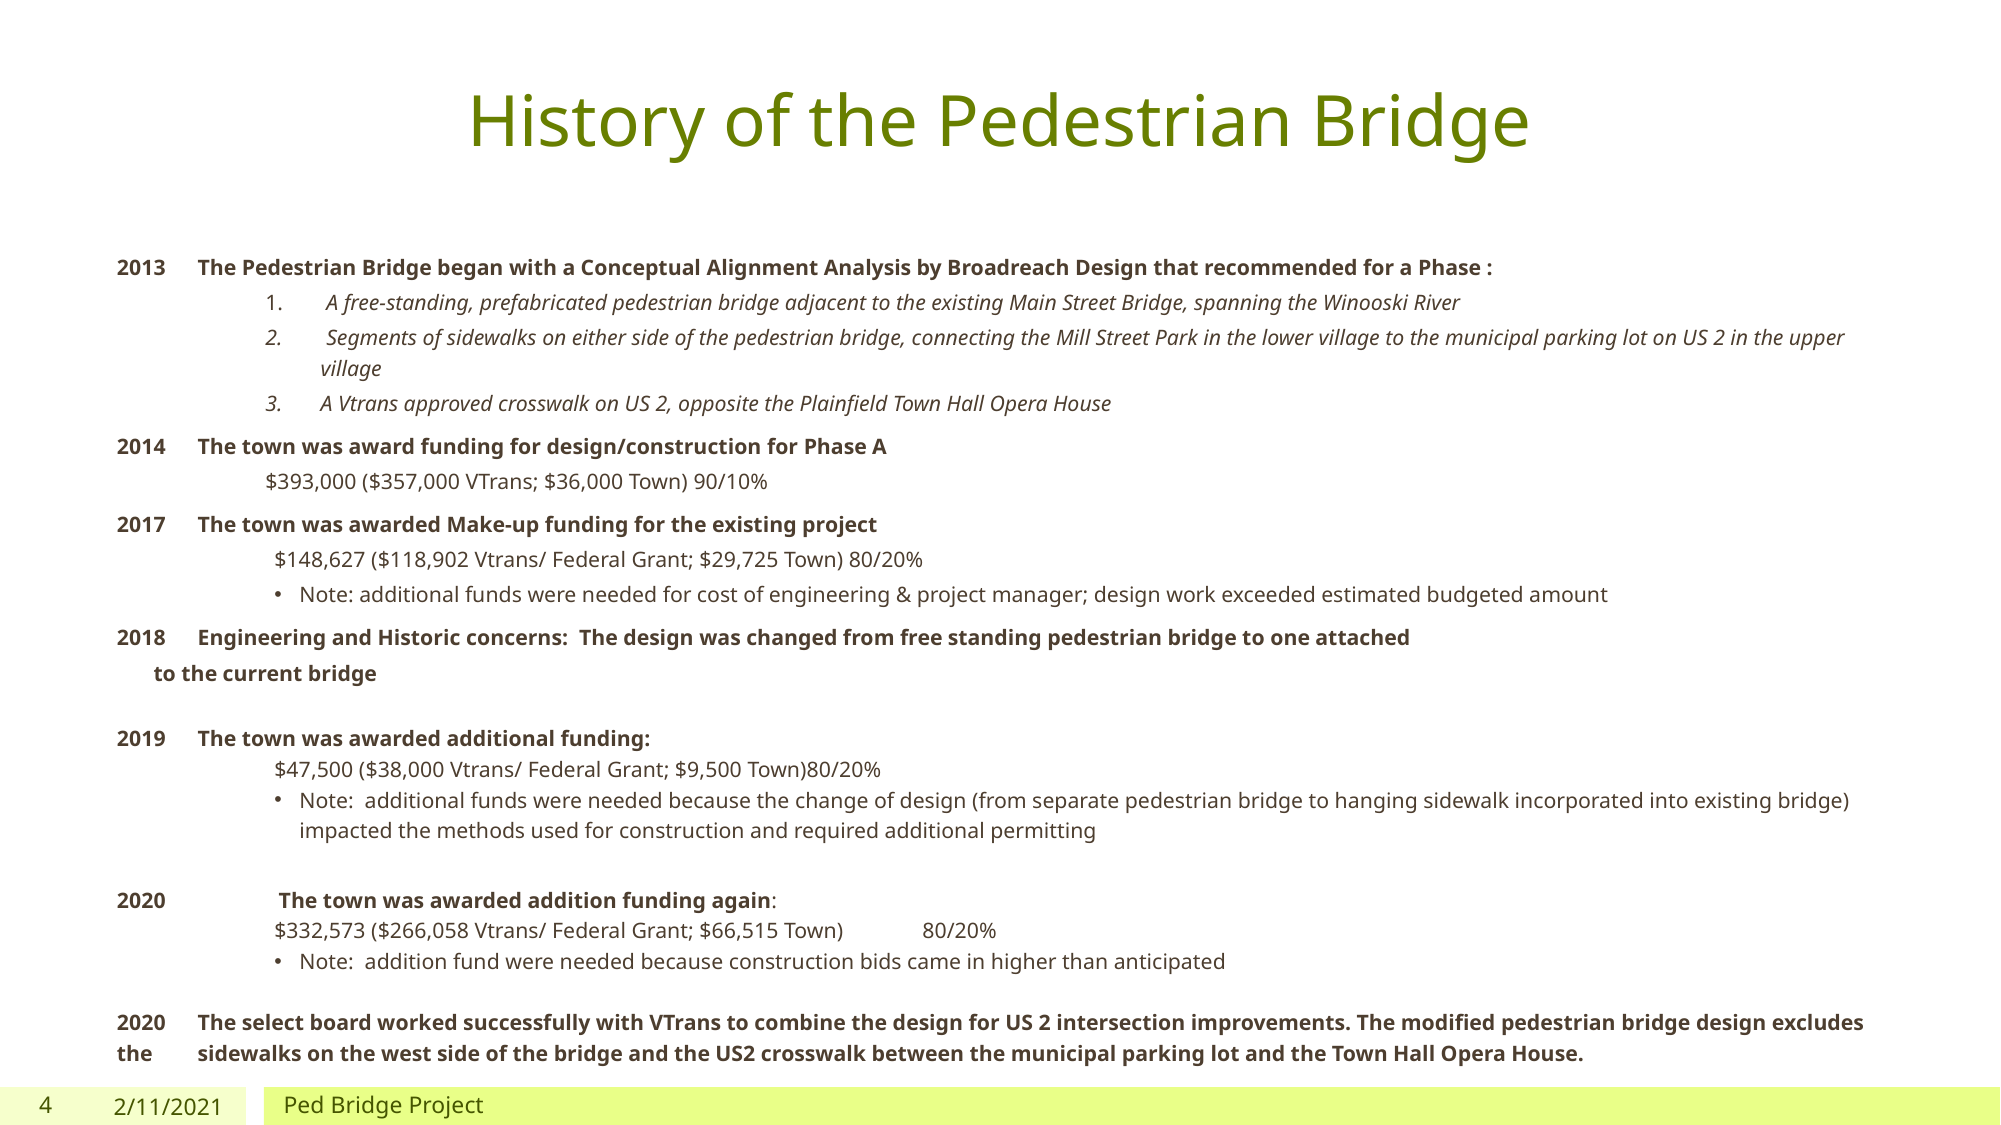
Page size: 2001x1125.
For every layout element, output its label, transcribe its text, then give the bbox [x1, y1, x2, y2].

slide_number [74, 1087, 239, 1125]
footer Ped Bridge Project [268, 1087, 1769, 1125]
title History of the Pedestrian Bridge [231, 45, 1769, 168]
list 2013 The Pedestrian Bridge began with a Conceptual Alignment Analysis by Broadreach Design that recommended for a Phase : A free-standing, prefabricated pedestrian bridge adjacent to the existing Main Street Bridge, spanning the Winooski River Segments of sidewalks on either side of the pedestrian bridge, connecting the Mill Street Park in the lower village to the municipal parking lot on US 2 in the upper village A Vtrans approved crosswalk on US 2, opposite the Plainfield Town Hall Opera House 2014 The town was award funding for design/construction for Phase A $393,000 ($357,000 VTrans; $36,000 Town) 90/10% 2017 The town was awarded Make-up funding for the existing project $148,627 ($118,902 Vtrans/ Federal Grant; $29,725 Town) 80/20% Note: additional funds were needed for cost of engineering & project manager; design work exceeded estimated budgeted amount 2018 Engineering and Historic concerns: The design was changed from free standing pedestrian bridge to one attached to the current bridge 2019 The town was awarded additional funding: $47,500 ($38,000 Vtrans/ Federal Grant; $9,500 Town)80/20% Note: additional funds were needed because the change of design (from separate pedestrian bridge to hanging sidewalk incorporated into existing bridge) impacted the methods used for construction and required additional permitting 2020 The town was awarded addition funding again: $332,573 ($266,058 Vtrans/ Federal Grant; $66,515 Town) 80/20% Note: addition fund were needed because construction bids came in higher than anticipated 2020 The select board worked successfully with VTrans to combine the design for US 2 intersection improvements. The modified pedestrian bridge design excludes the sidewalks on the west side of the bridge and the US2 crosswalk between the municipal parking lot and the Town Hall Opera House. [101, 206, 1895, 1080]
slide_number 4 [0, 1087, 68, 1125]
